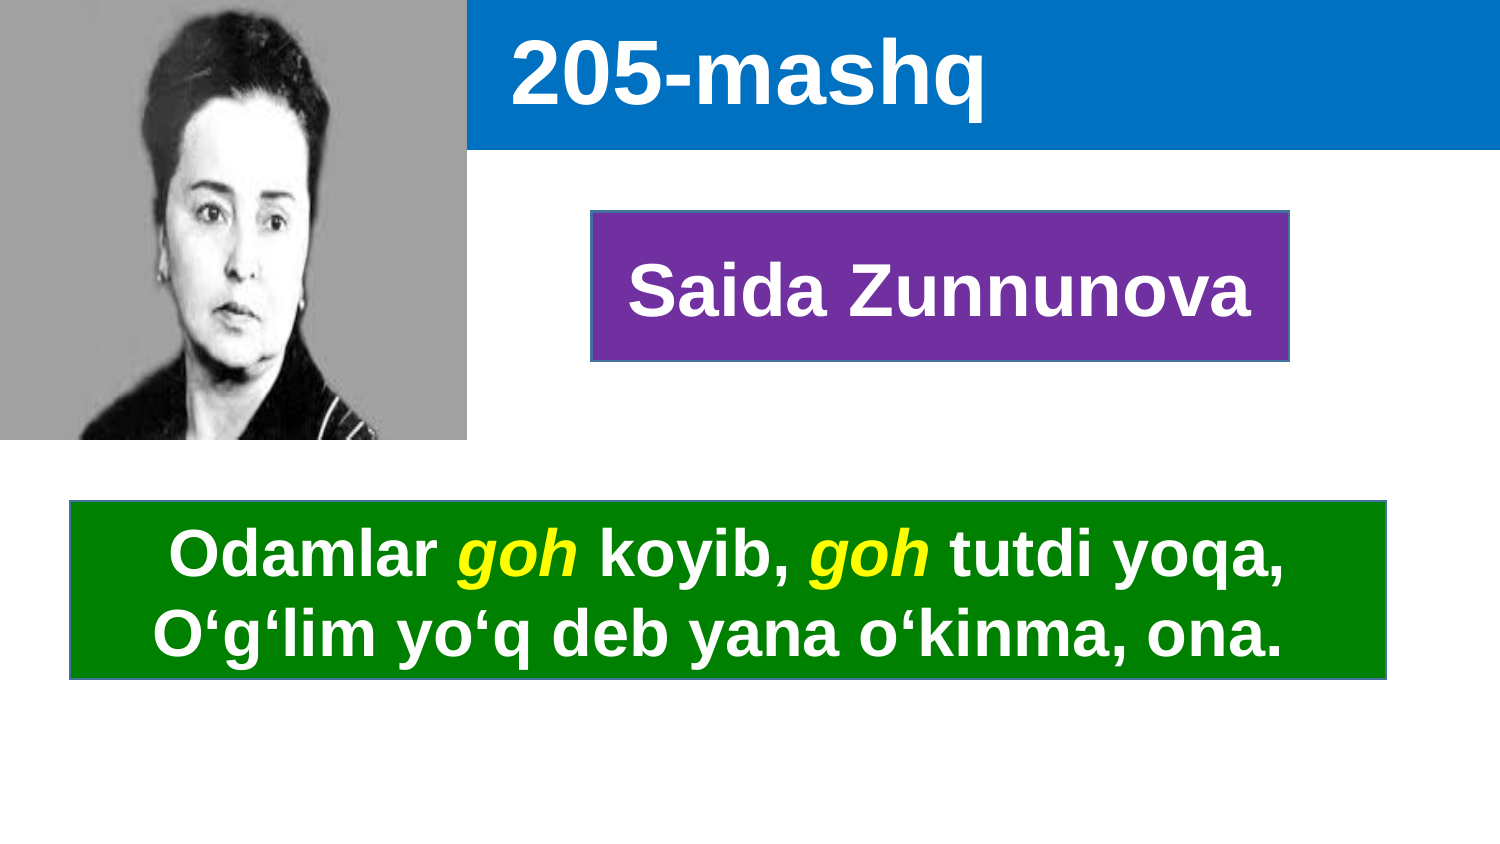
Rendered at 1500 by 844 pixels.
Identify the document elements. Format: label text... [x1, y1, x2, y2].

title 205-mashq [467, 0, 1500, 106]
text_box Odamlar goh koyib, goh tutdi yoqa, O‘g‘lim yo‘q deb yana o‘kinma, ona. [69, 500, 1387, 680]
text_box Saida Zunnunova [590, 210, 1290, 362]
picture [0, 0, 467, 440]
text_box [50, 61, 1500, 486]
